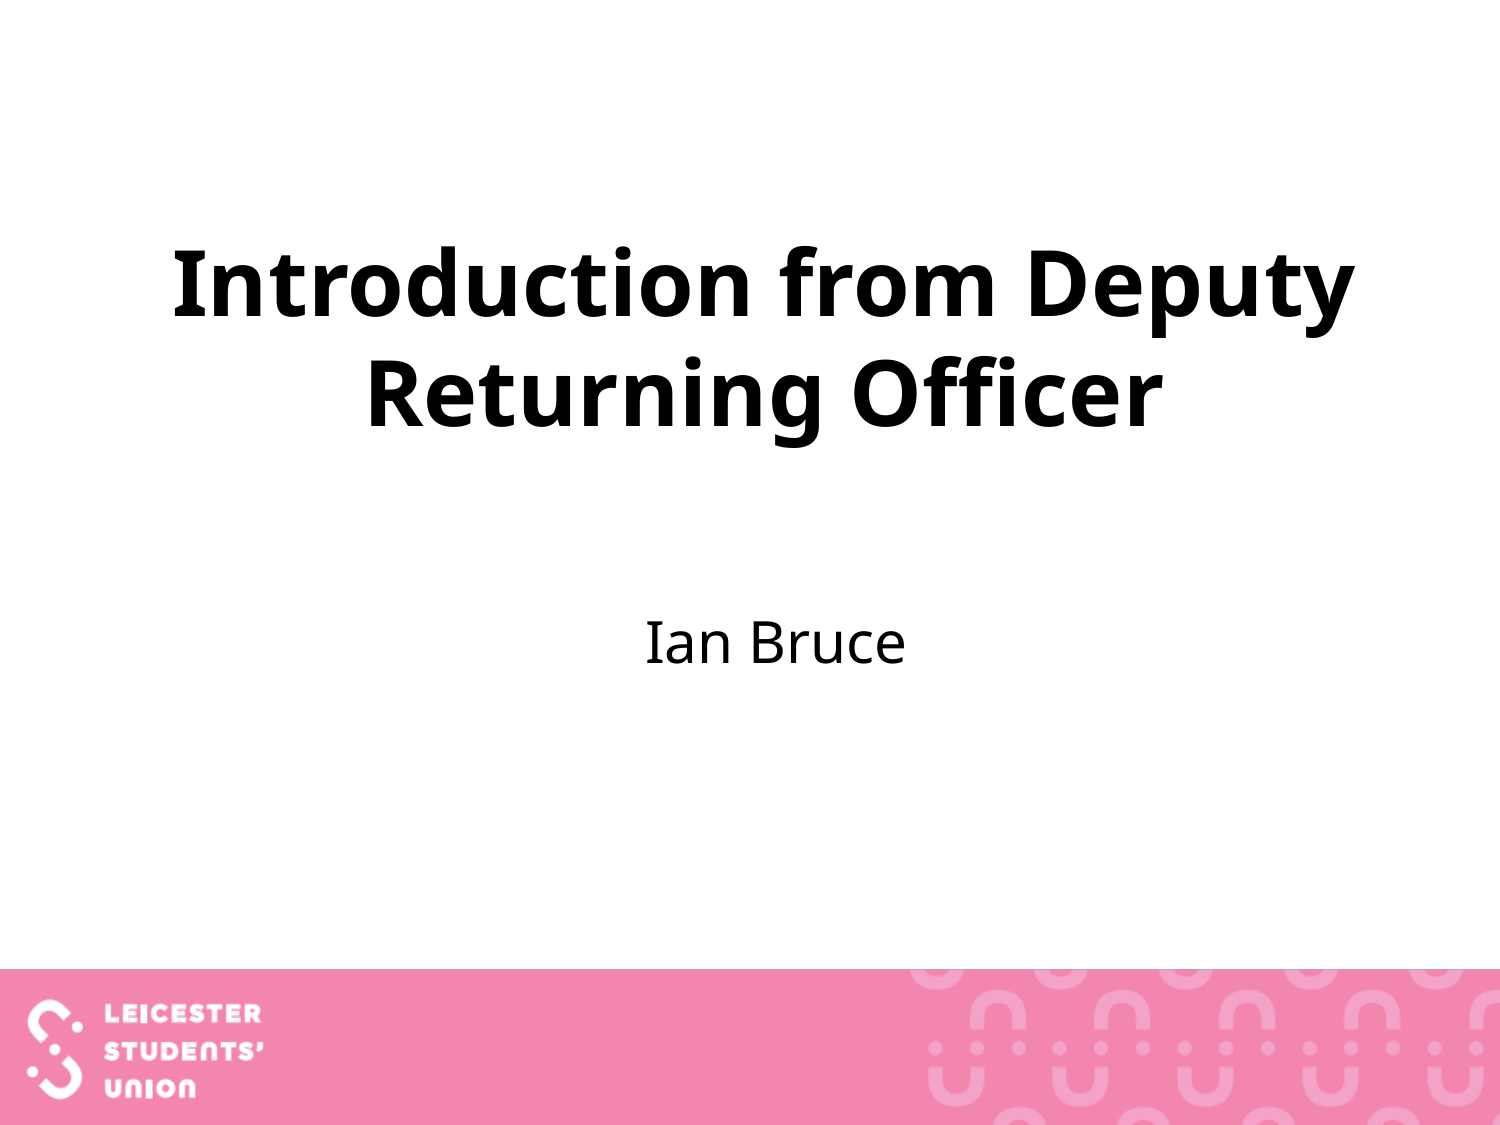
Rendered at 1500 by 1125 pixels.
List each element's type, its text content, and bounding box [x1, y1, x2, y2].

subtitle Ian Bruce [183, 597, 1370, 886]
title Introduction from Deputy Returning Officer [126, 213, 1402, 455]
picture [0, 963, 1500, 1125]
